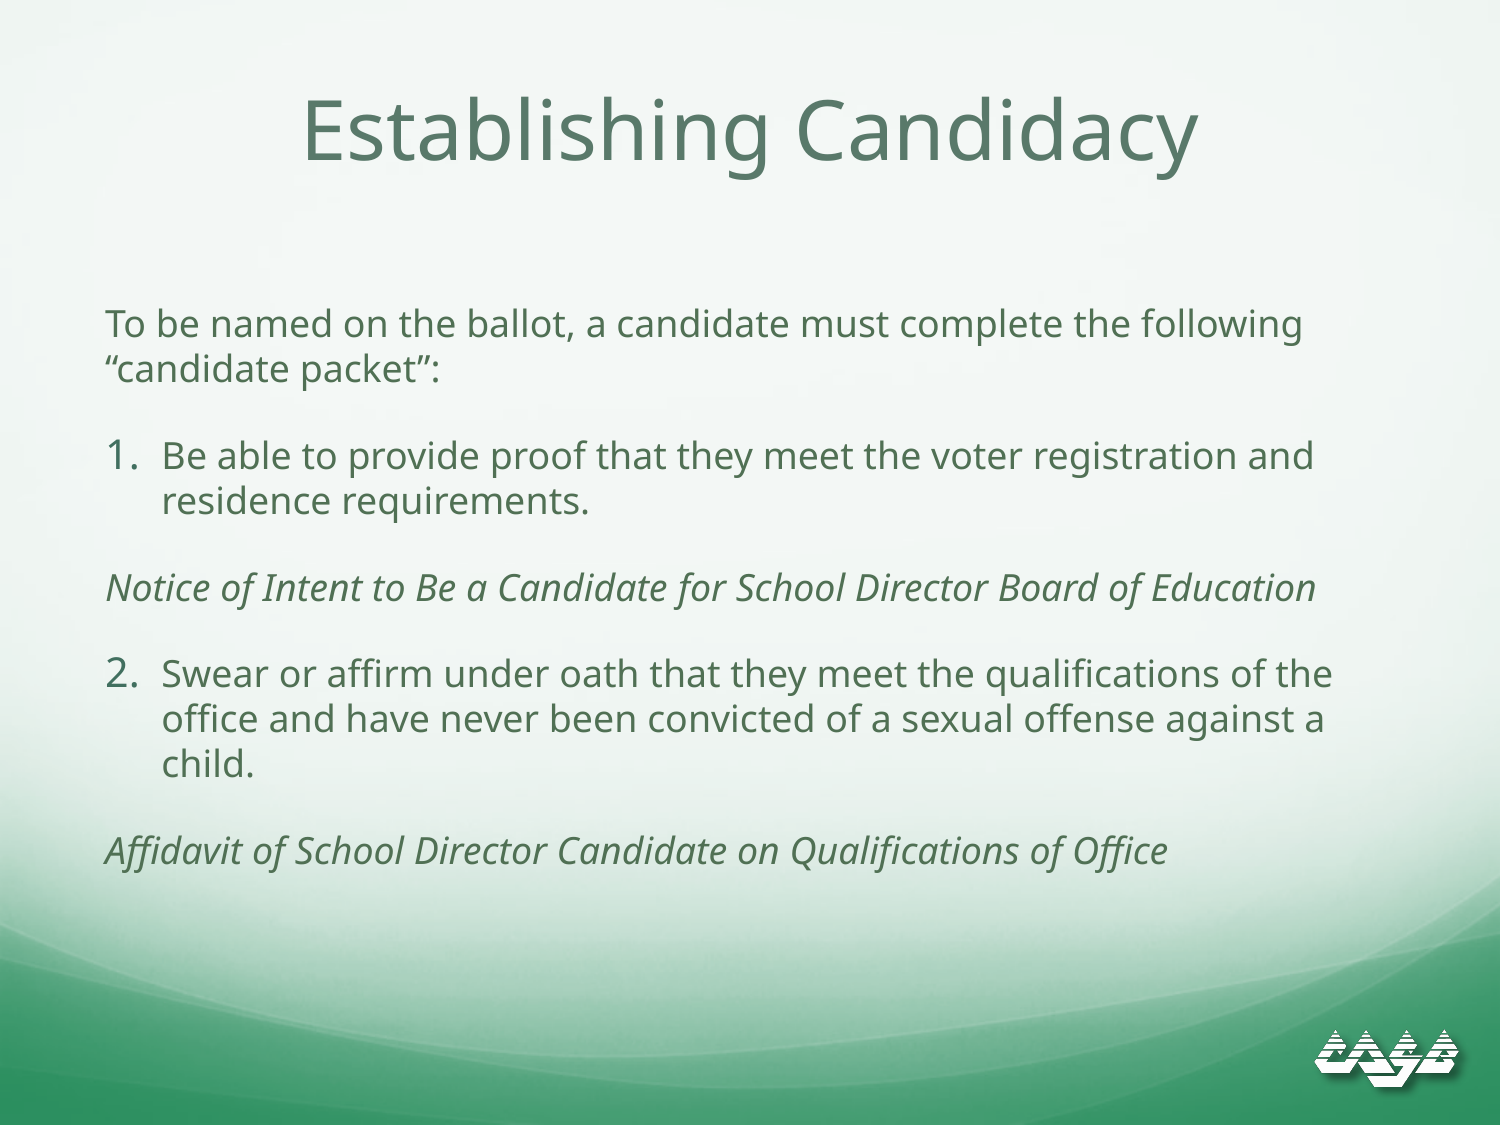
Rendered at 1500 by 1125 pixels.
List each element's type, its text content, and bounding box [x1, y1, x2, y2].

picture [1314, 1029, 1459, 1087]
title Establishing Candidacy [90, 17, 1410, 237]
list To be named on the ballot, a candidate must complete the following “candidate packet”: Be able to provide proof that they meet the voter registration and residence requirements. Notice of Intent to Be a Candidate for School Director Board of Education Swear or affirm under oath that they meet the qualifications of the office and have never been convicted of a sexual offense against a child. Affidavit of School Director Candidate on Qualifications of Office [90, 292, 1410, 1006]
